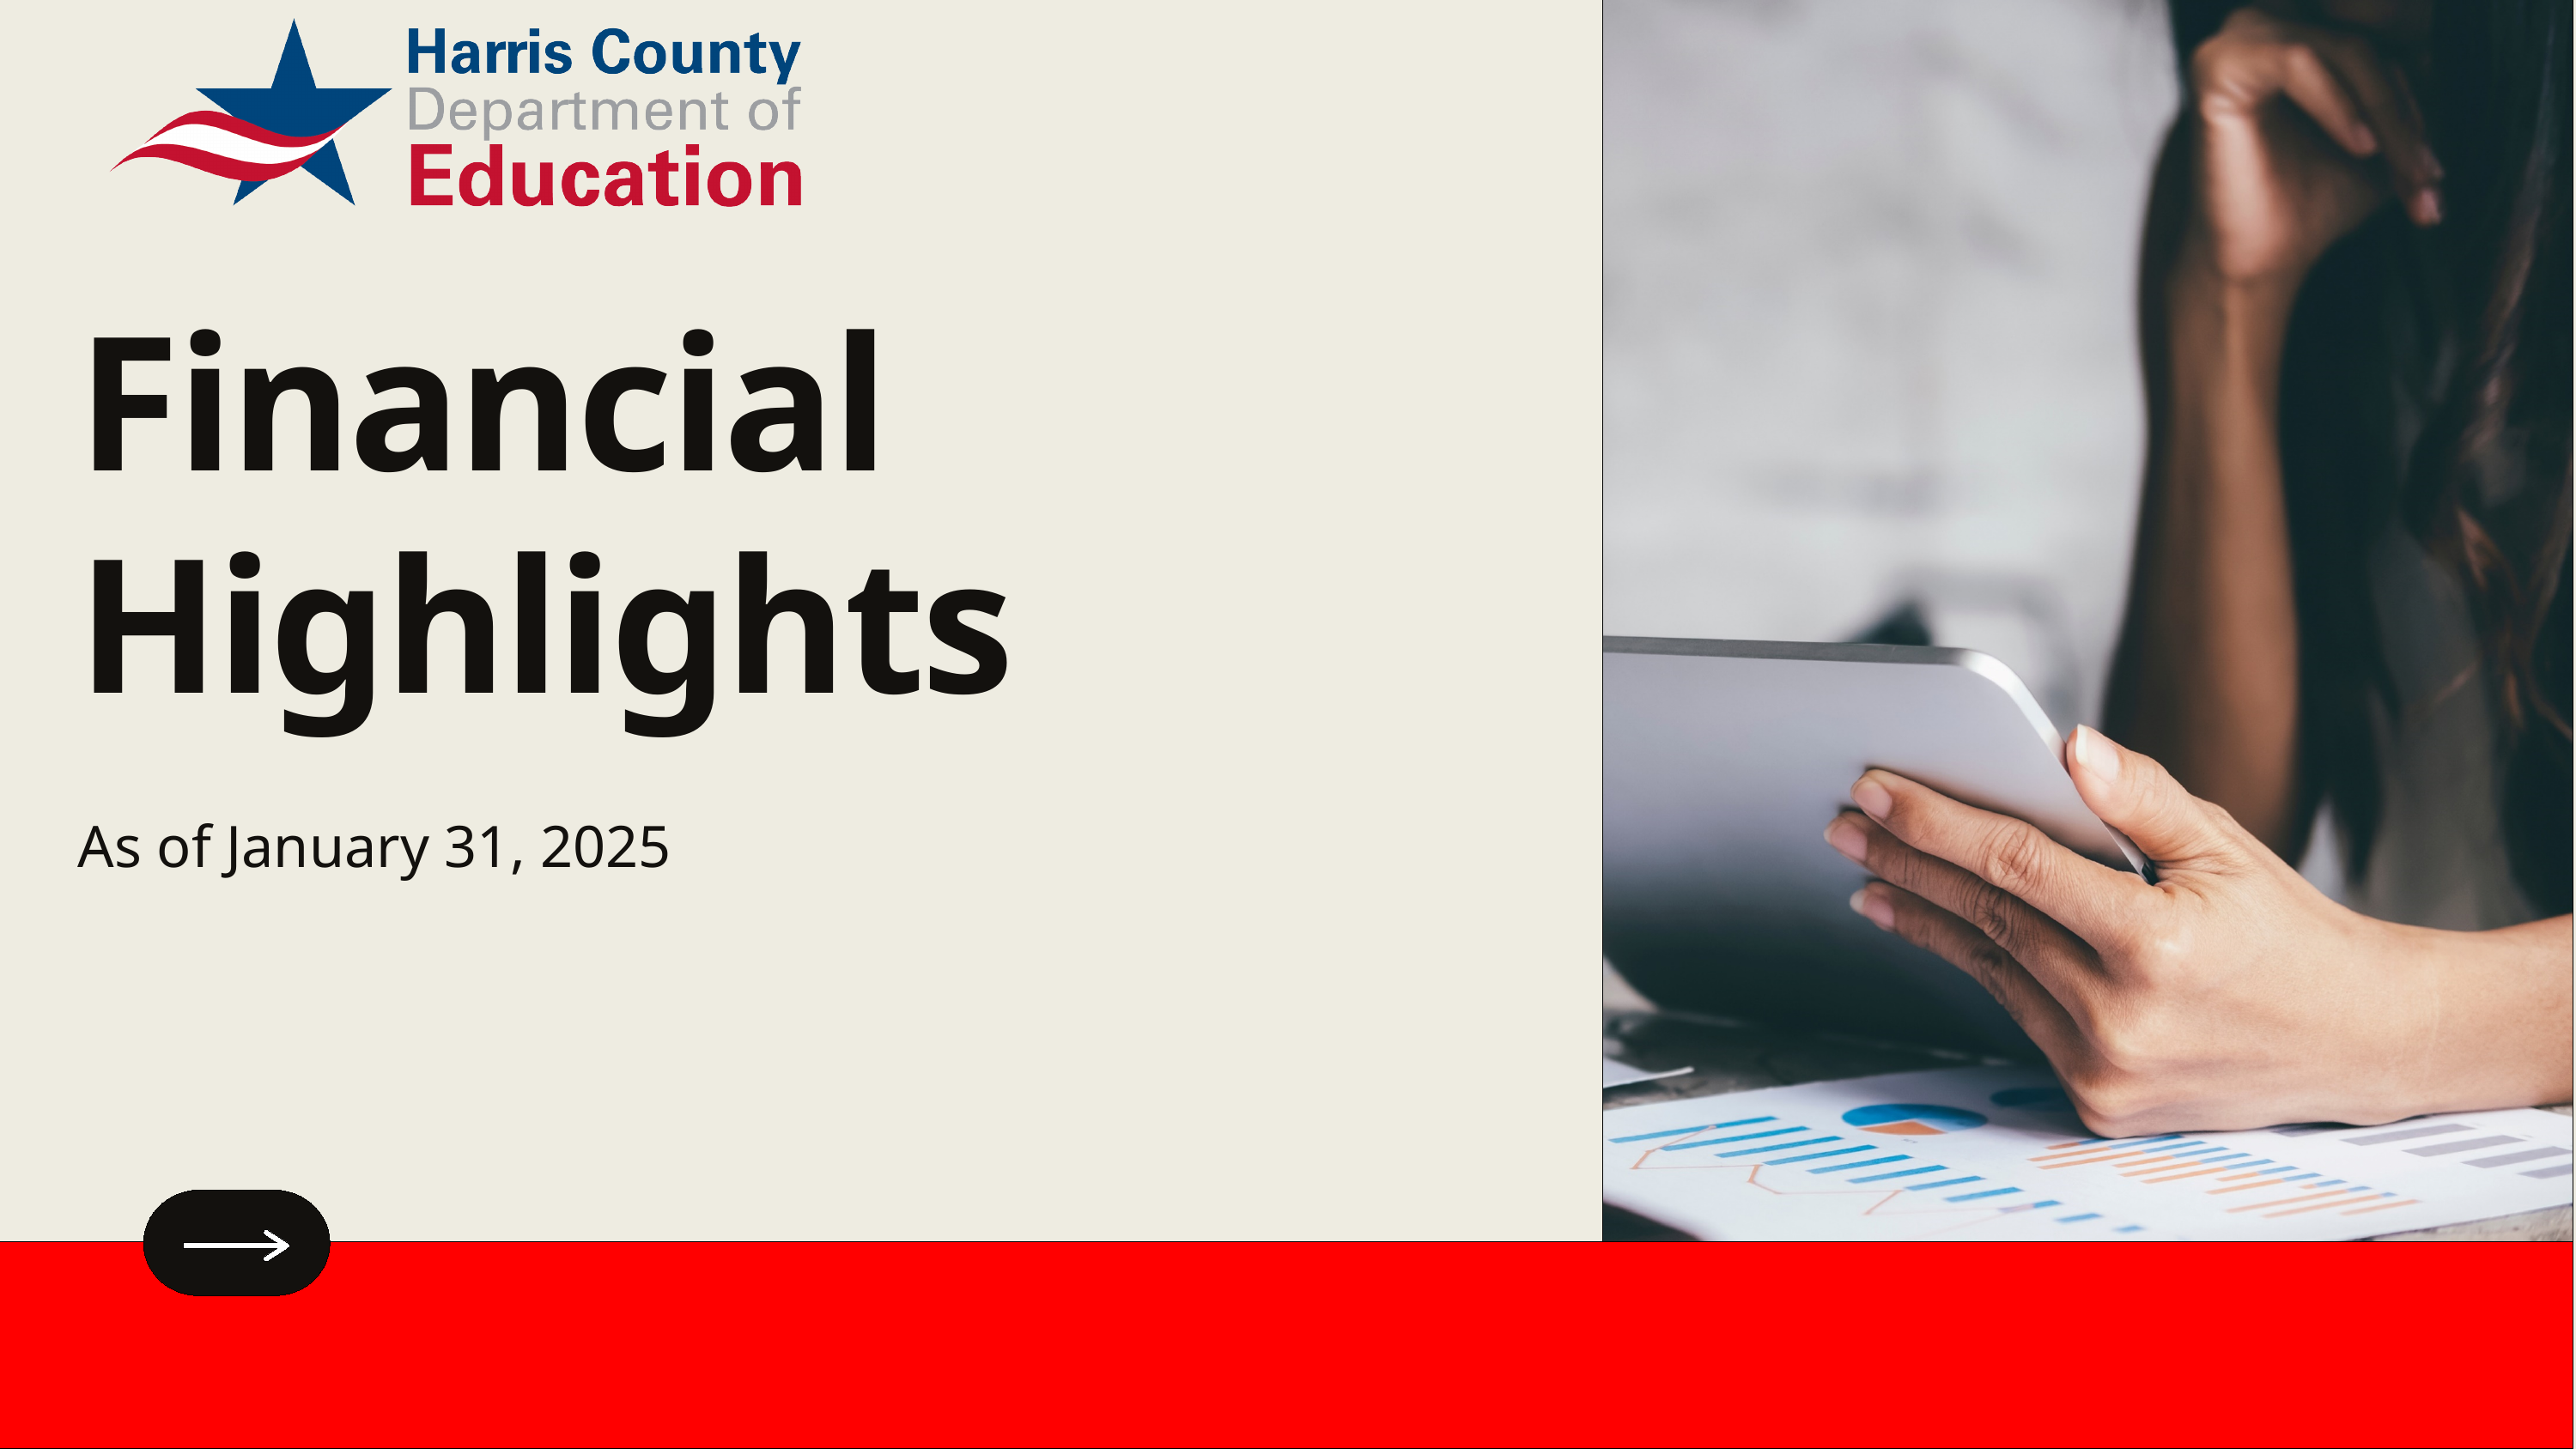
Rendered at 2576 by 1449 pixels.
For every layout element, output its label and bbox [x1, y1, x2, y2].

text_box [0, 0, 2574, 1449]
picture [108, 17, 801, 207]
